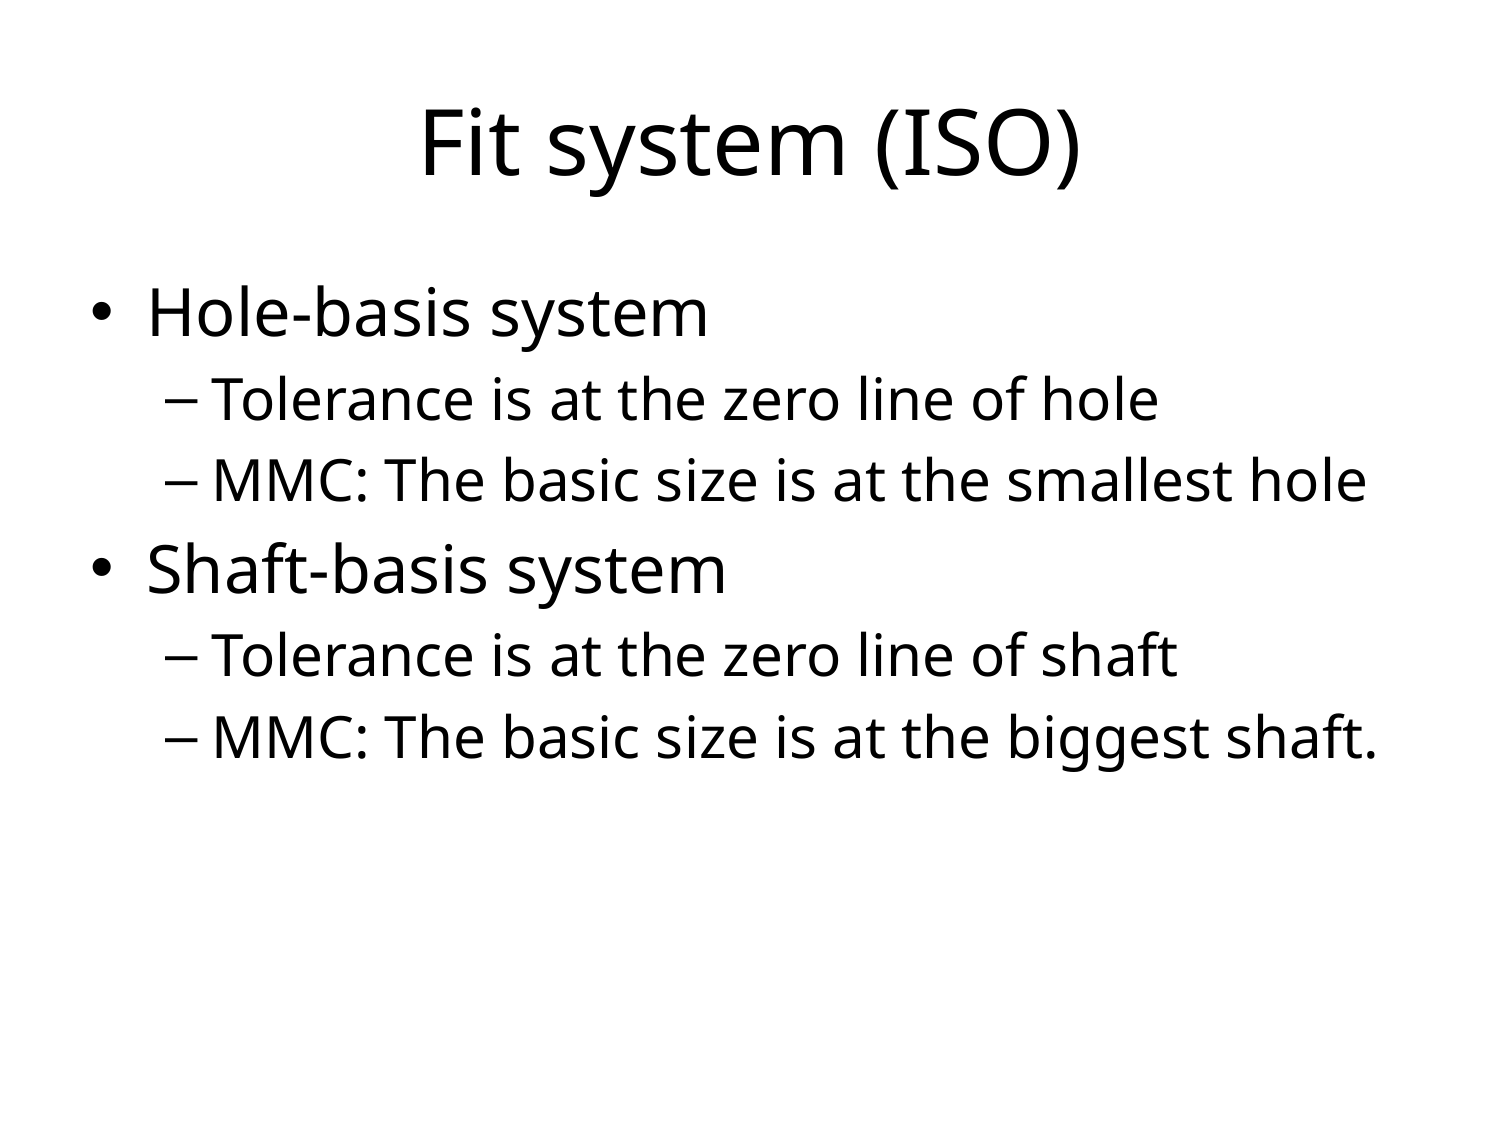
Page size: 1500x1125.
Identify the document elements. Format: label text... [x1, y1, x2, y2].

list Hole-basis system Tolerance is at the zero line of hole MMC: The basic size is at the smallest hole Shaft-basis system Tolerance is at the zero line of shaft MMC: The basic size is at the biggest shaft. [74, 262, 1470, 1006]
title Fit system (ISO) [74, 44, 1426, 233]
